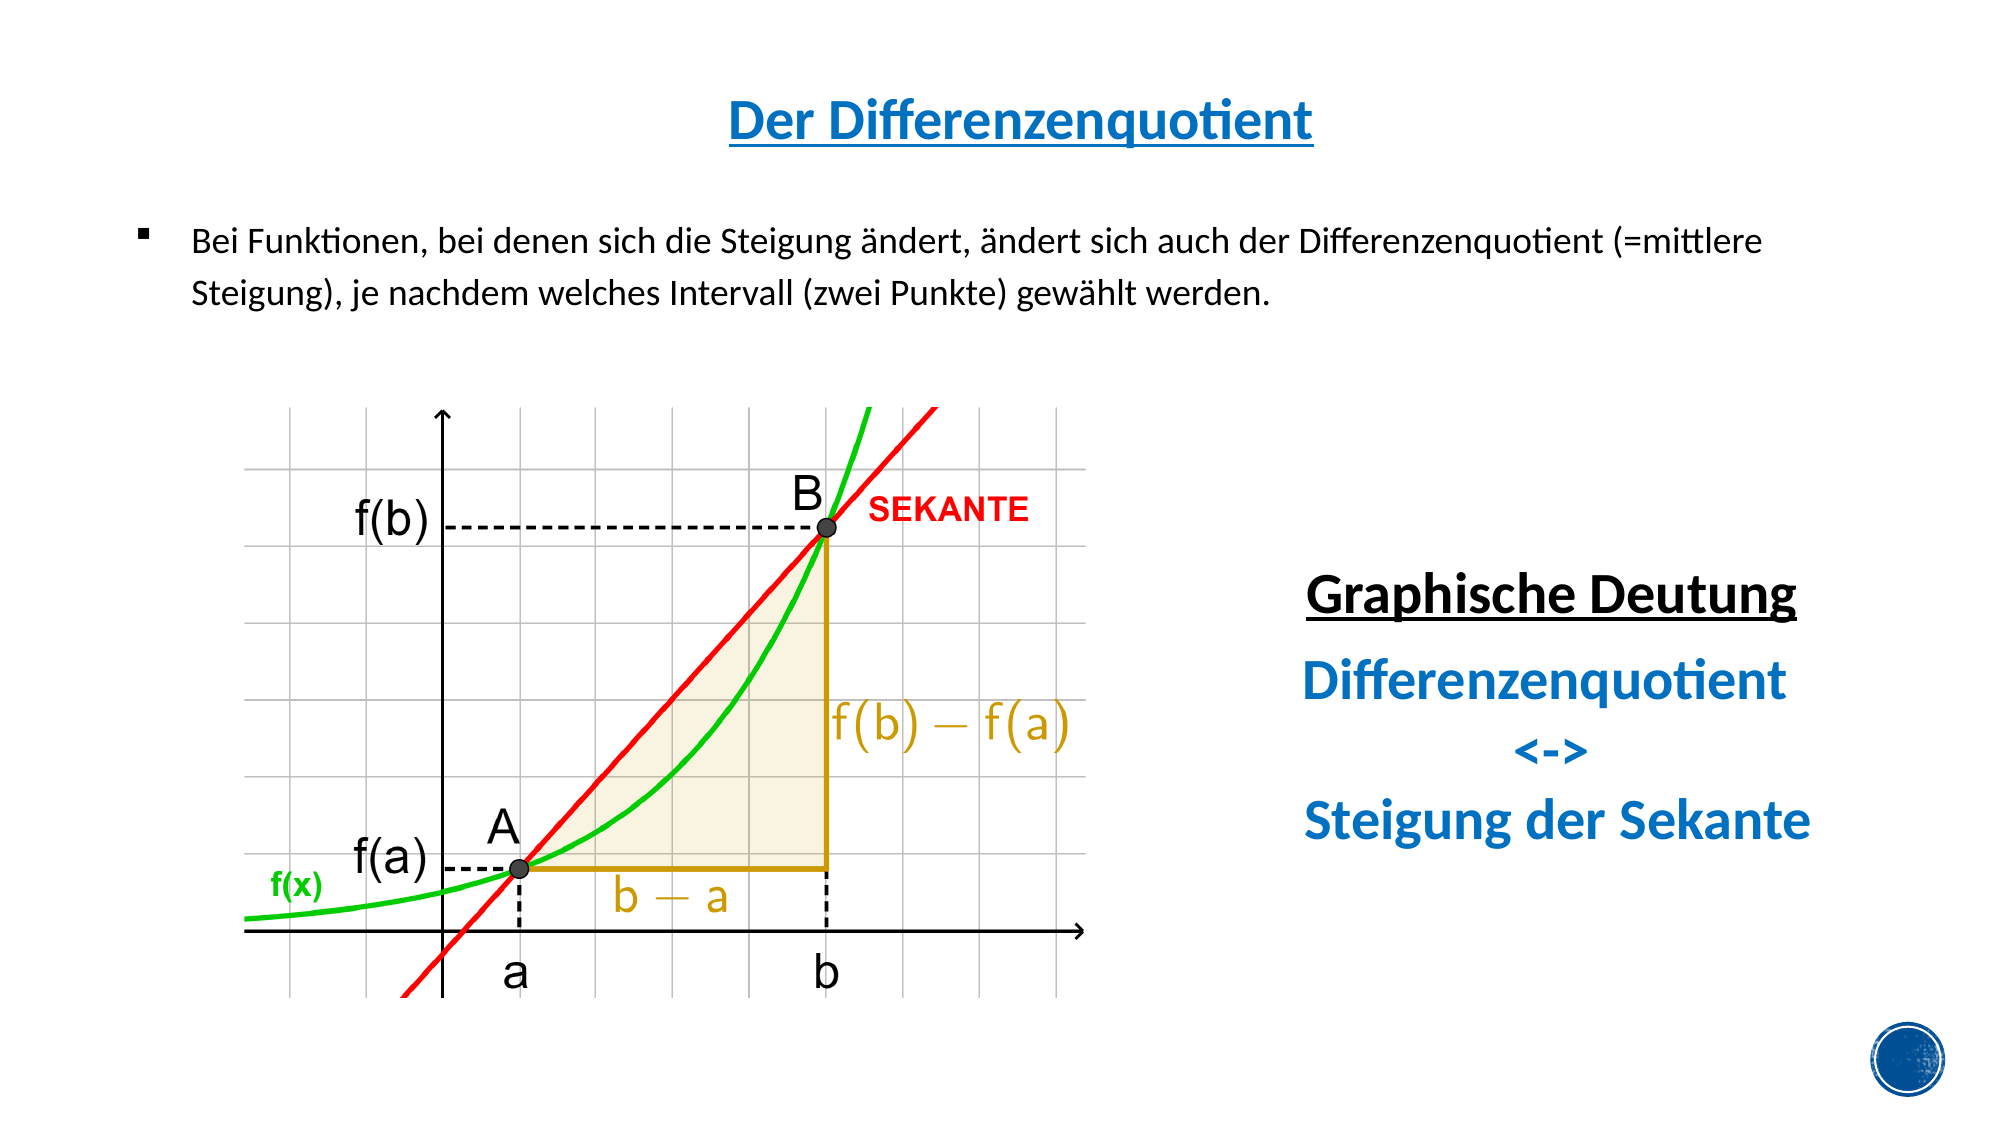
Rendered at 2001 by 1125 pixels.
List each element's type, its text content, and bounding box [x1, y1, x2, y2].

text_box Graphische Deutung Differenzenquotient <-> Steigung der Sekante [1182, 542, 1922, 859]
picture [244, 407, 1086, 998]
text_box Der Differenzenquotient [713, 74, 1329, 159]
text_box Bei Funktionen, bei denen sich die Steigung ändert, ändert sich auch der Differenzenquotient (=mittlere Steigung), je nachdem welches Intervall (zwei Punkte) gewählt werden. [120, 201, 1900, 320]
